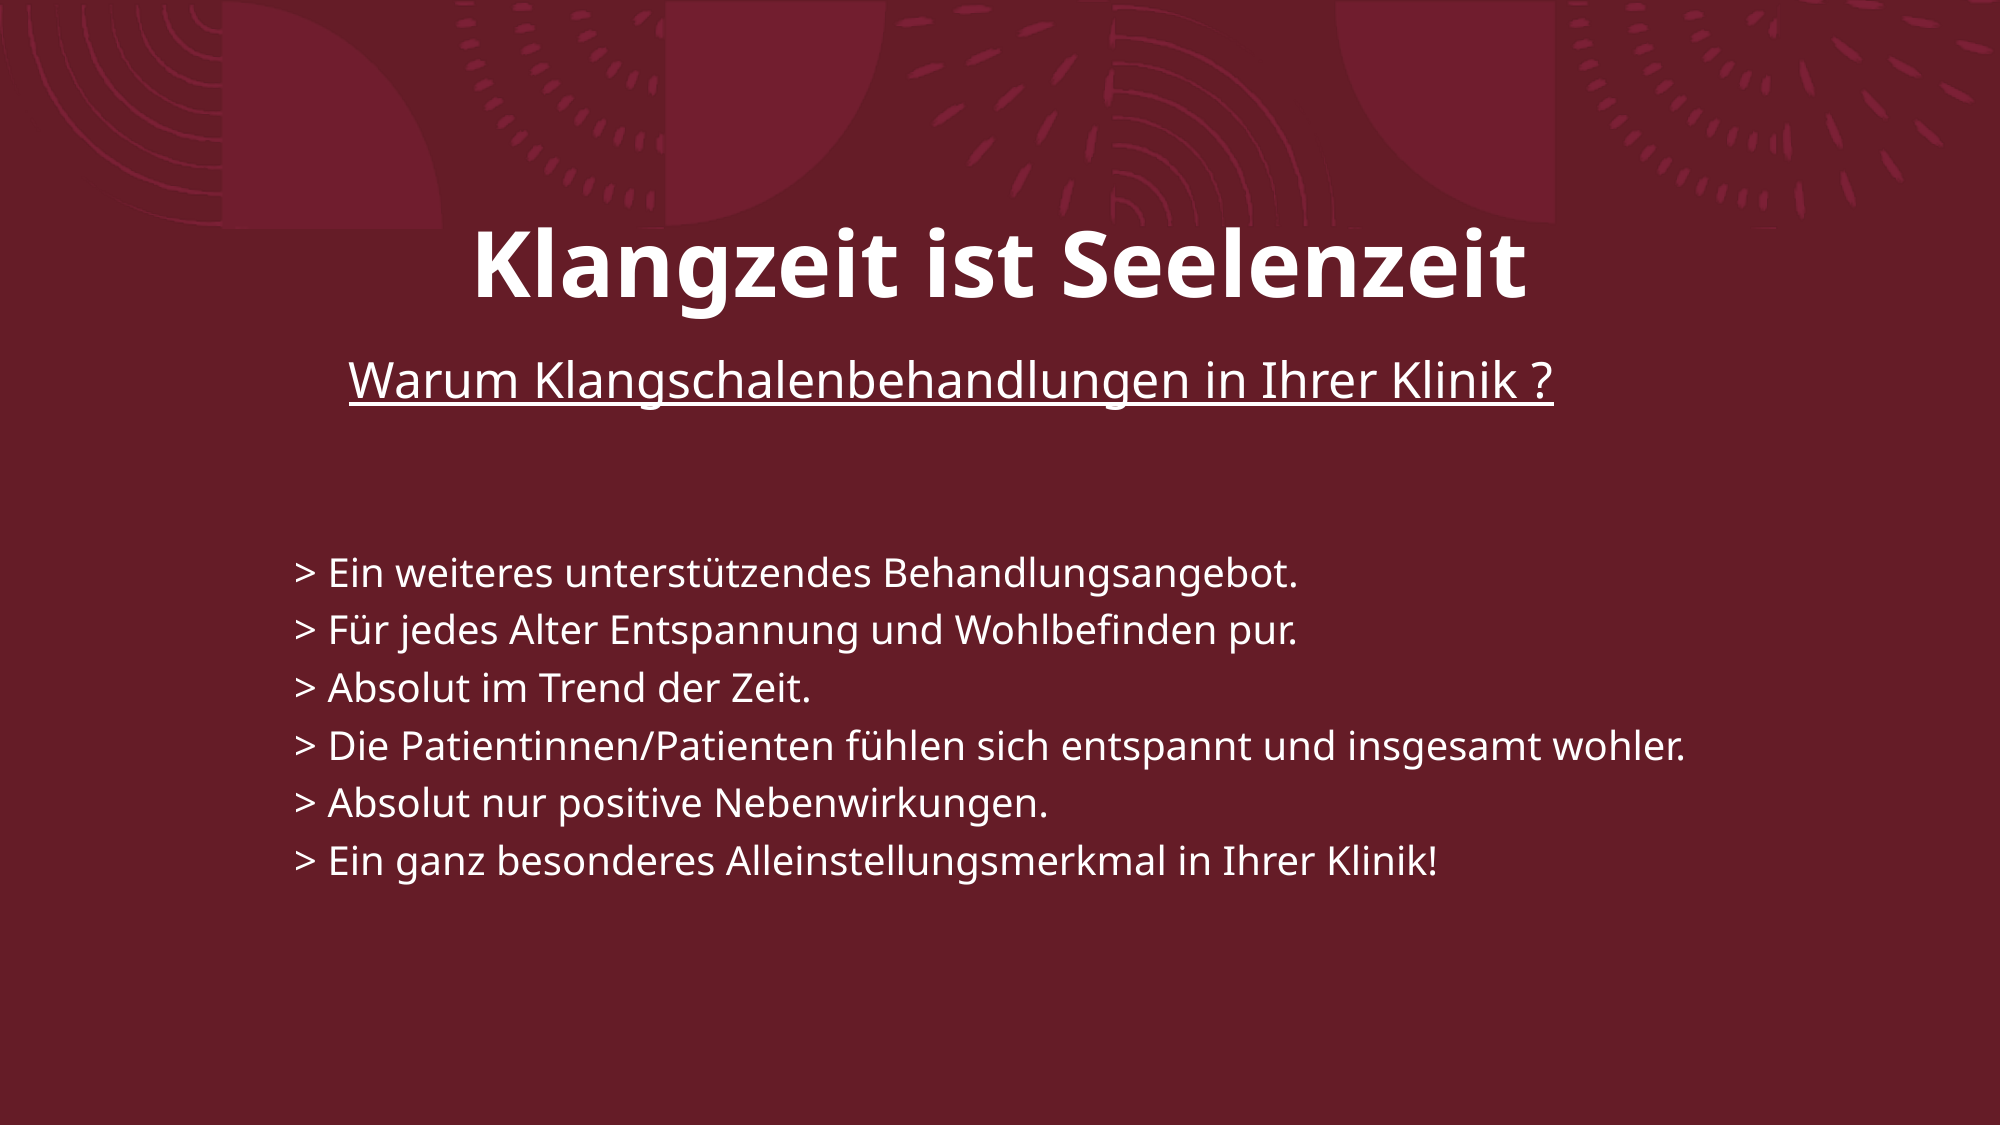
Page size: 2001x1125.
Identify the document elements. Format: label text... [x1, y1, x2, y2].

subtitle > Ein weiteres unterstützendes Behandlungsangebot. > Für jedes Alter Entspannung und Wohlbefinden pur. > Absolut im Trend der Zeit. > Die Patientinnen/Patienten fühlen sich entspannt und insgesamt wohler. > Absolut nur positive Nebenwirkungen. > Ein ganz besonderes Alleinstellungsmerkmal in Ihrer Klinik! [279, 534, 1721, 935]
title Klangzeit ist Seelenzeit [380, 160, 1620, 324]
text_box Warum Klangschalenbehandlungen in Ihrer Klinik ? [333, 340, 1666, 416]
